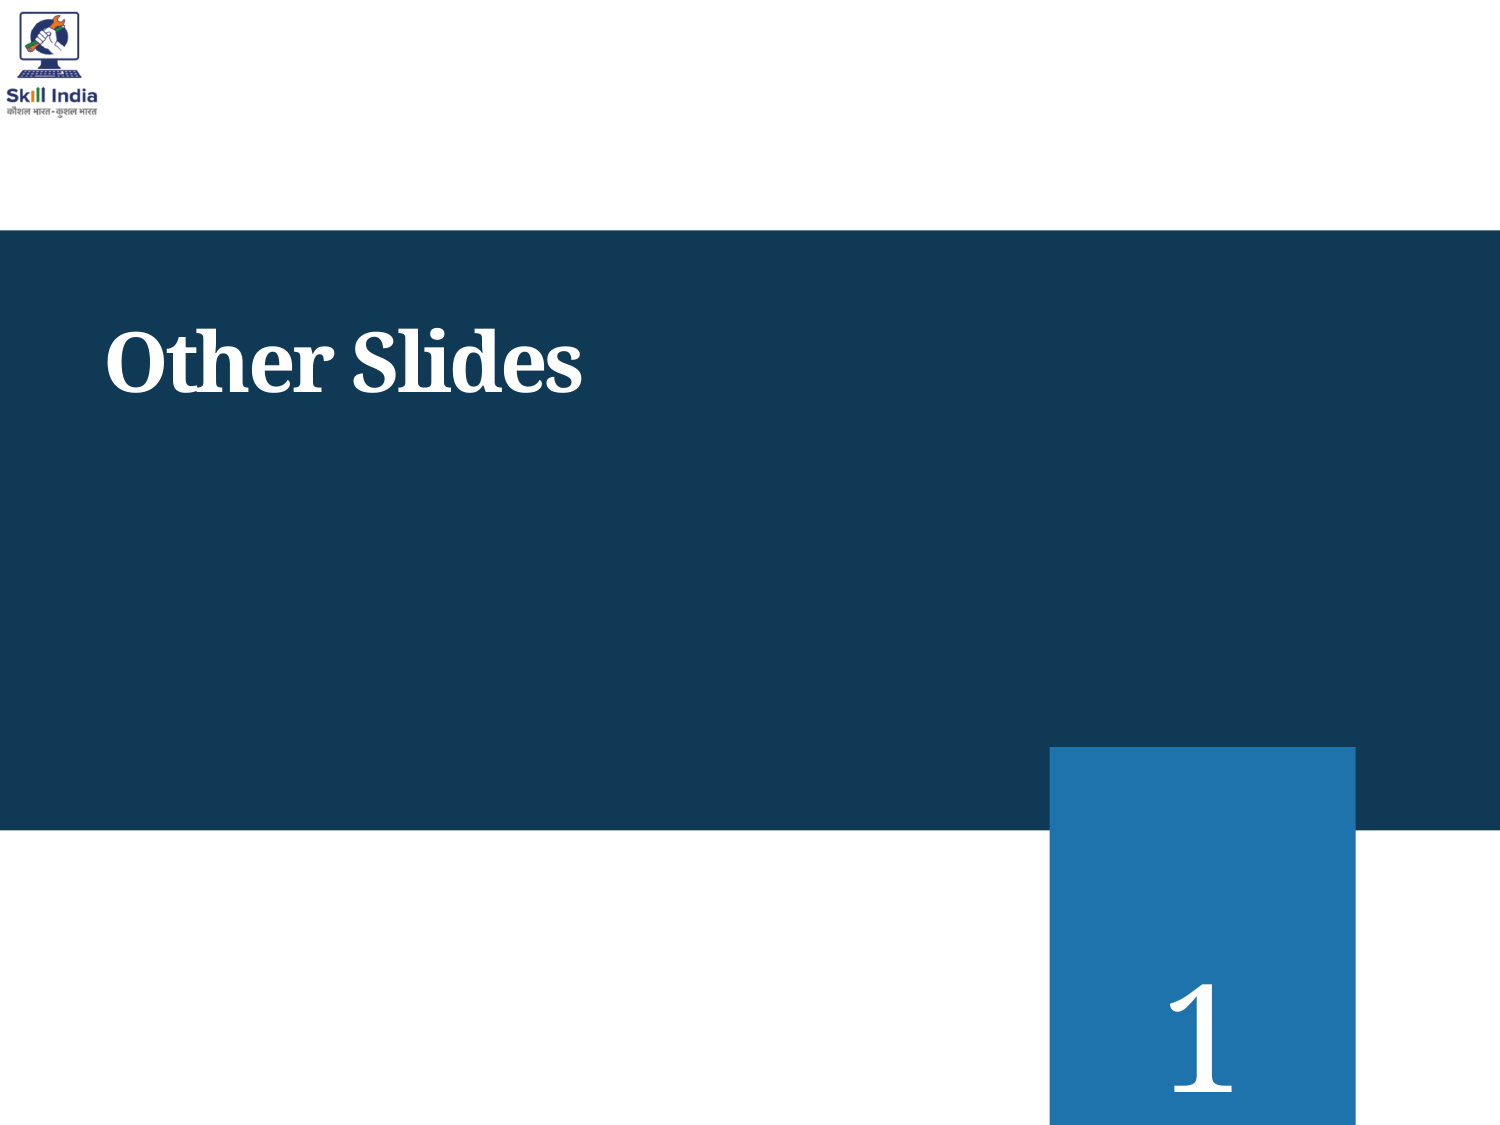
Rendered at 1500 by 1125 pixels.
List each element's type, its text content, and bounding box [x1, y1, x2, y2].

title Other Slides [103, 312, 1073, 591]
list 1 [1049, 747, 1356, 1125]
picture [0, 0, 104, 124]
